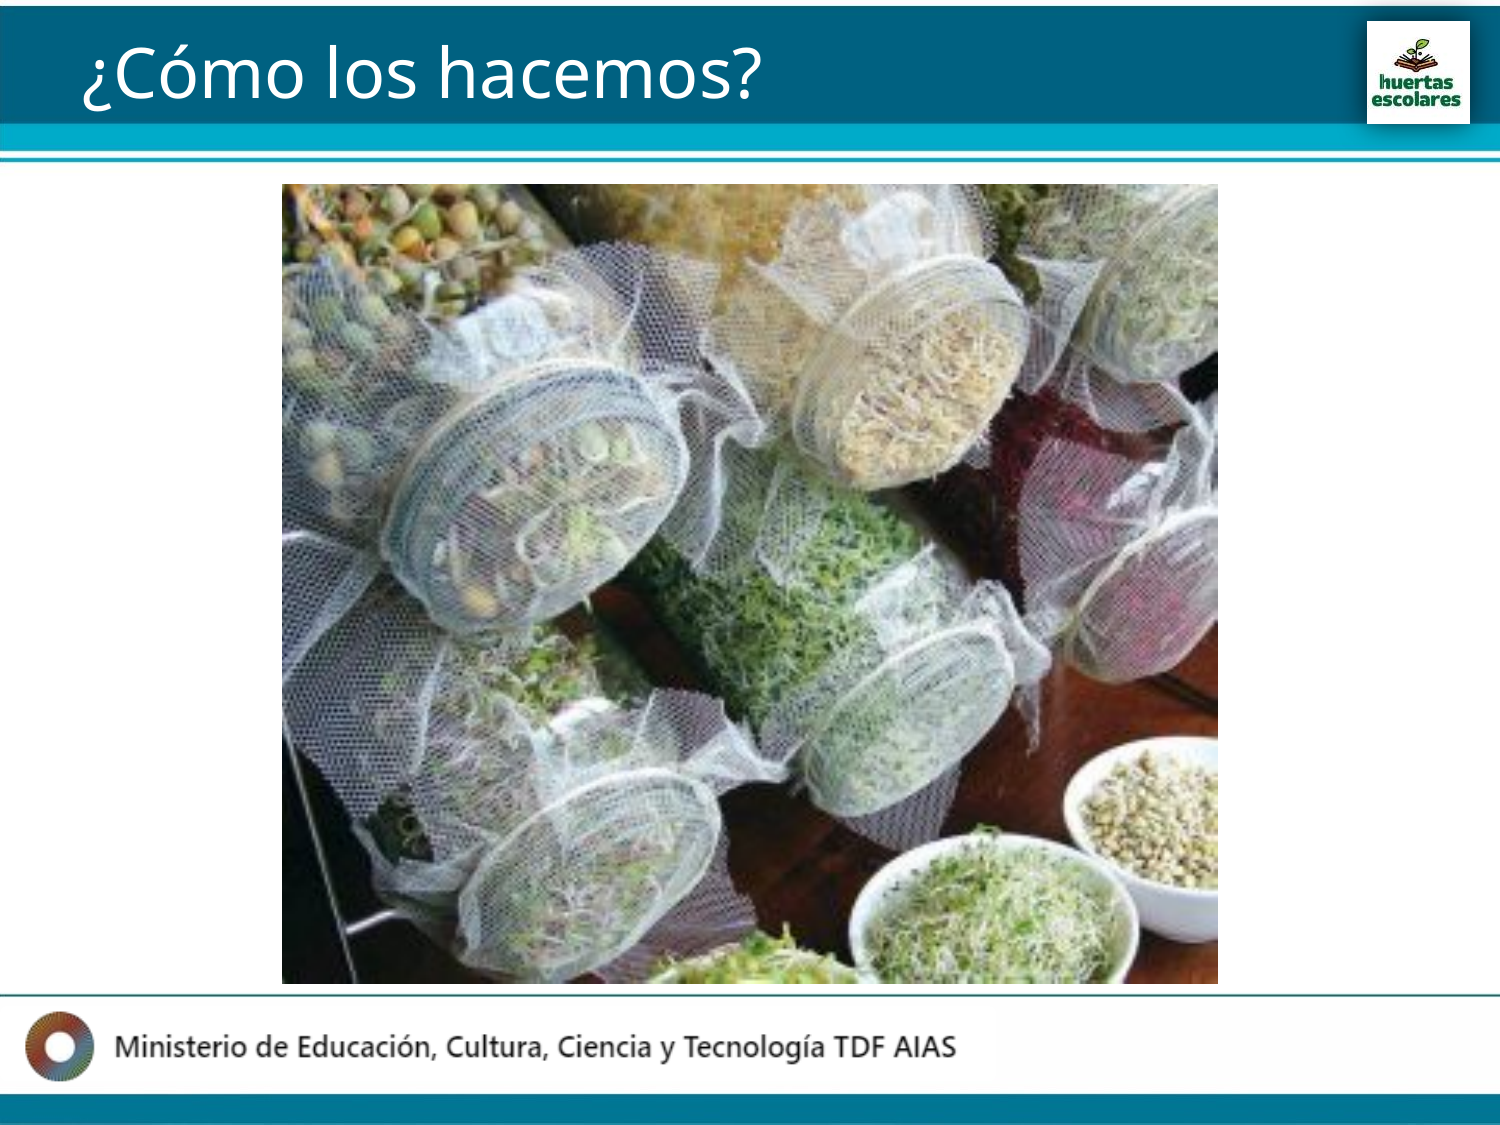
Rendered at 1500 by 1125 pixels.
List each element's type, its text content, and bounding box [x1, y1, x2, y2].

picture [0, 0, 1500, 8]
title ¿Cómo los hacemos? [67, 21, 870, 122]
picture [0, 22, 1500, 145]
picture [0, 148, 1500, 1098]
